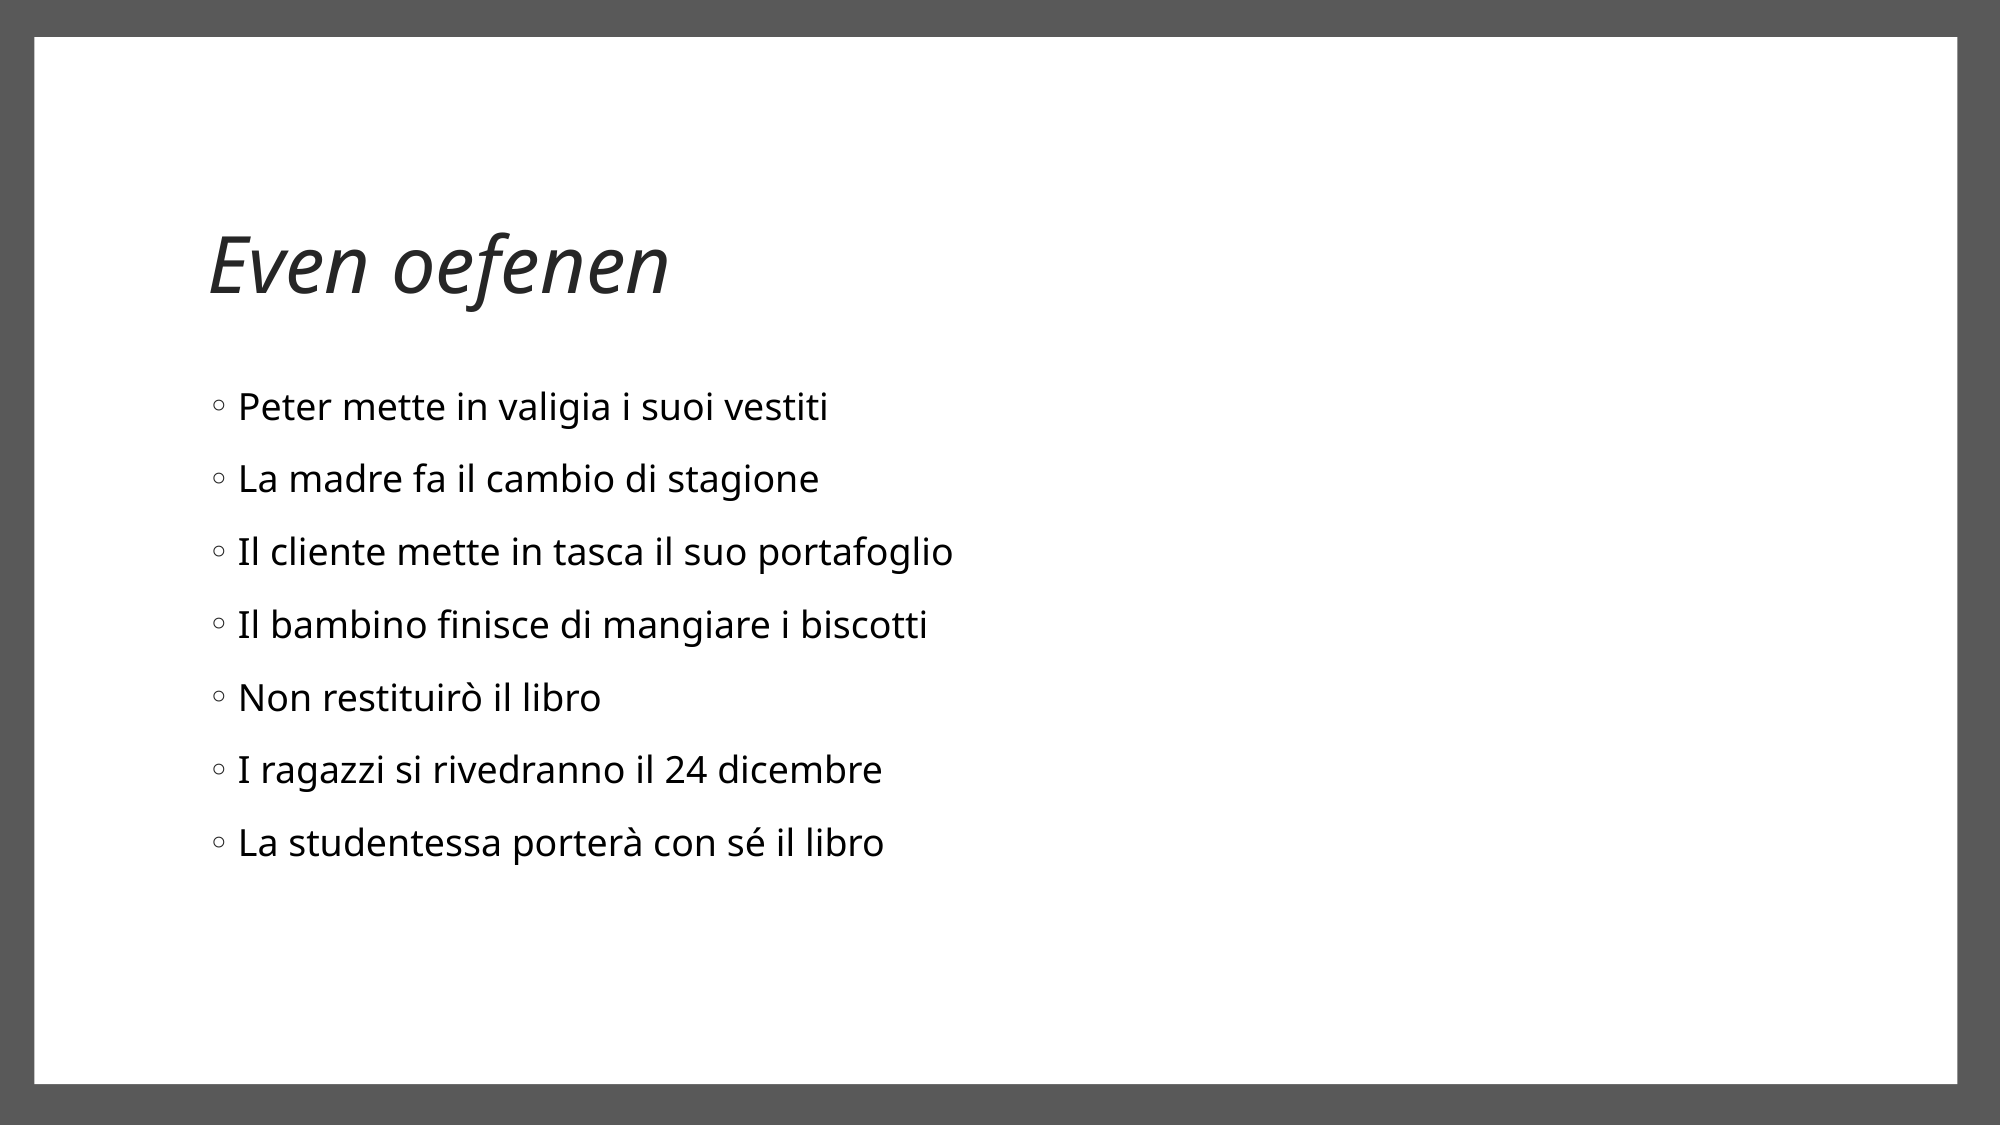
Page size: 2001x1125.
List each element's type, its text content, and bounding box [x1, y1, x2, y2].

title Even oefenen [192, 142, 1800, 366]
text_box [0, 0, 2000, 1125]
list Peter mette in valigia i suoi vestiti La madre fa il cambio di stagione Il cliente mette in tasca il suo portafoglio Il bambino finisce di mangiare i biscotti Non restituirò il libro I ragazzi si rivedranno il 24 dicembre La studentessa porterà con sé il libro [192, 366, 1800, 979]
text_box [34, 37, 1958, 1085]
